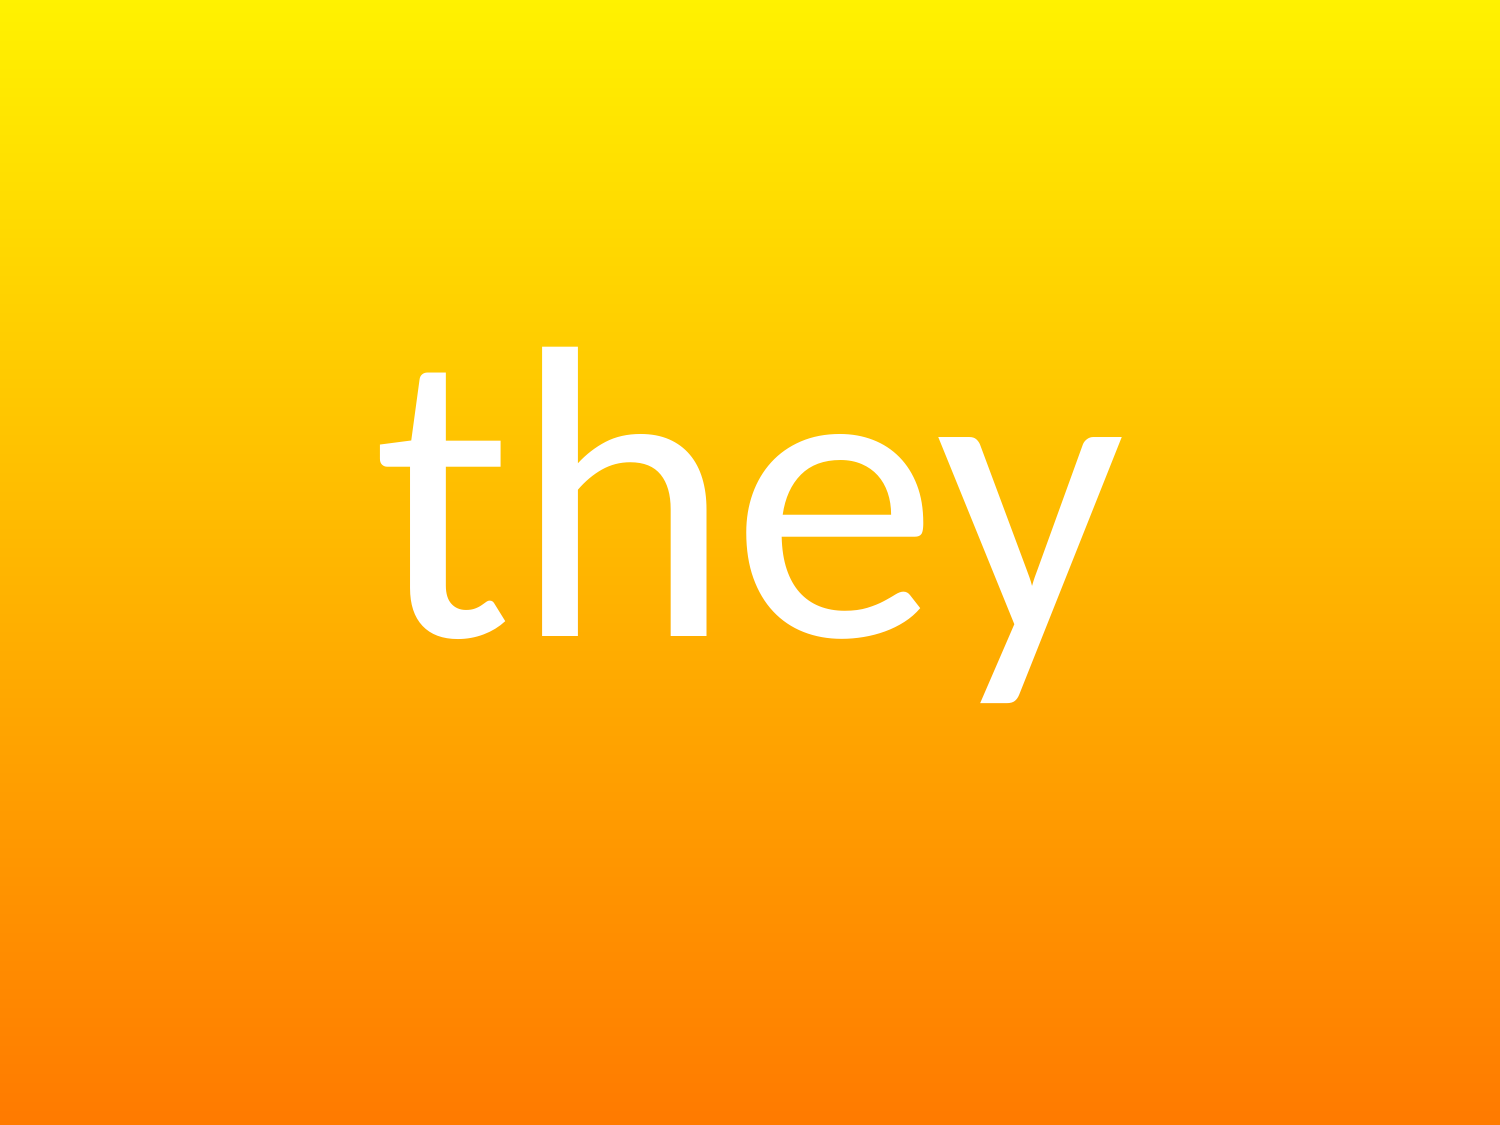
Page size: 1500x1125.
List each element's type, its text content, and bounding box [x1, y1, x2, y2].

title they [112, 349, 1388, 591]
